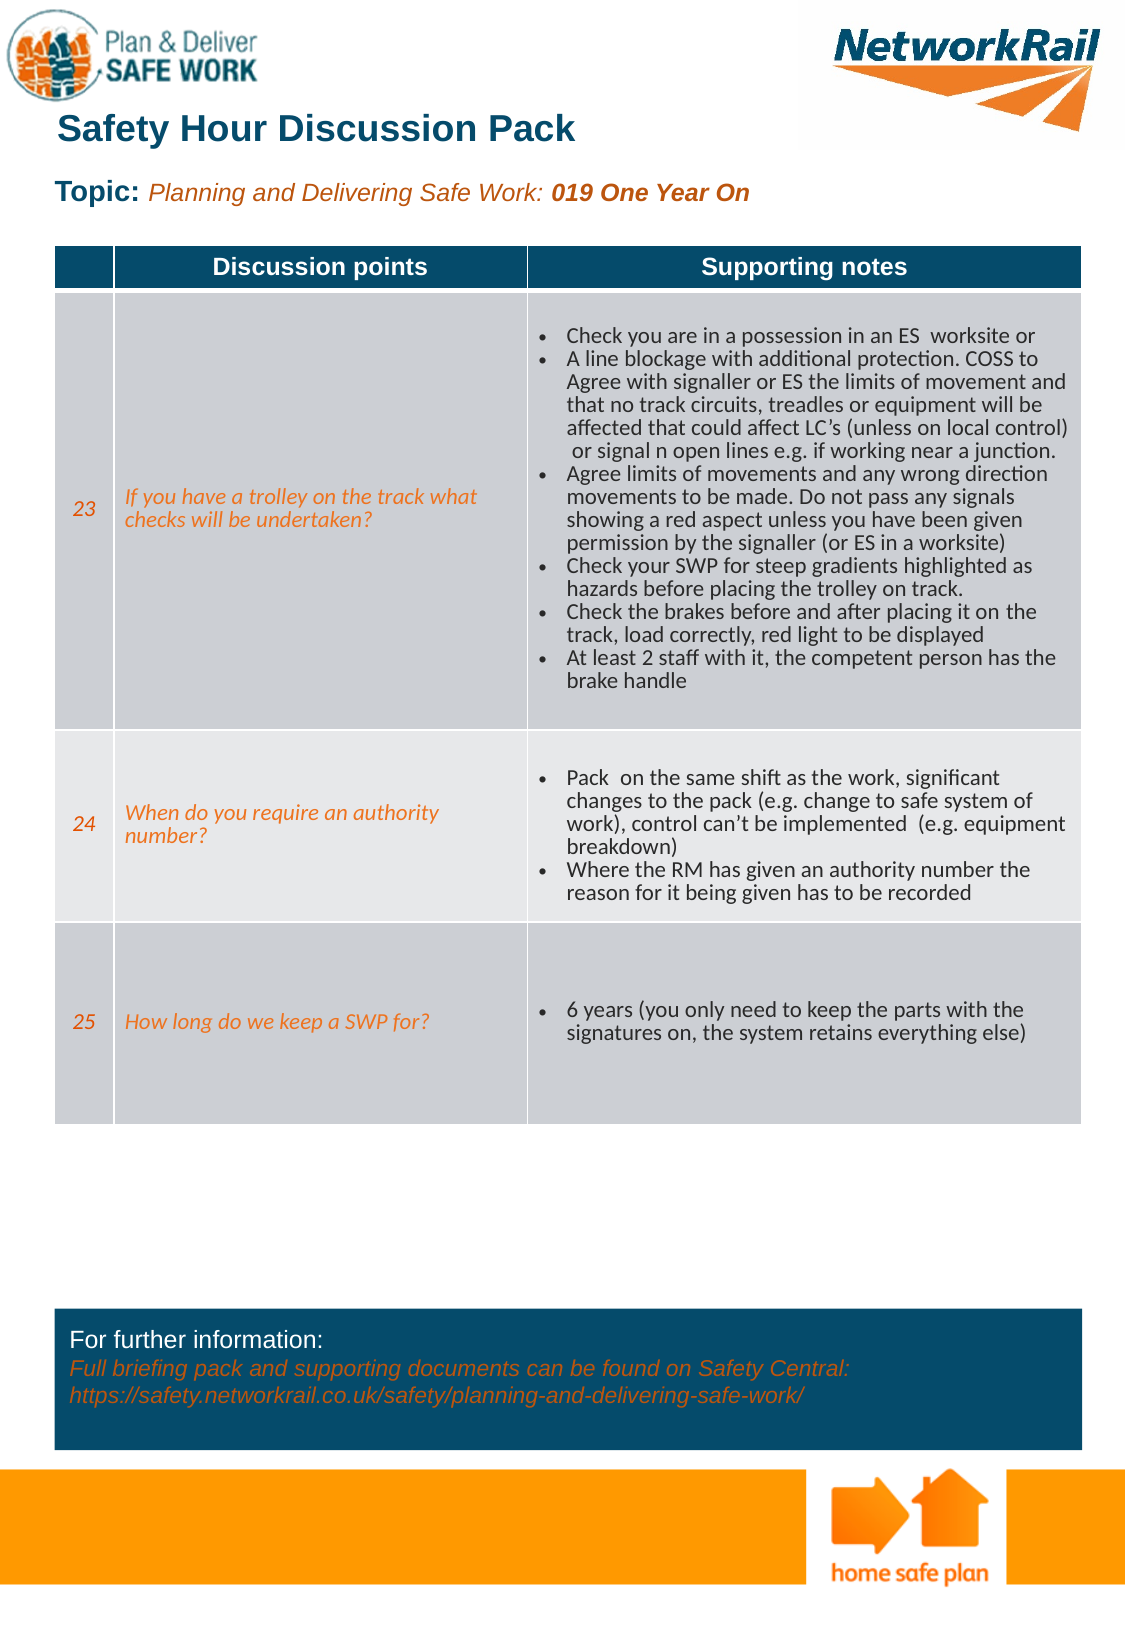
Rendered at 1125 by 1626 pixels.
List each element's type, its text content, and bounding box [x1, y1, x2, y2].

picture [2, 4, 264, 109]
table_cell If you have a trolley on the track what checks will be undertaken? [115, 293, 527, 729]
text_box For further information: Full briefing pack and supporting documents can be found on Safety Central: https://safety.networkrail.co.uk/safety/planning-and-delivering-safe-work/ [52, 1306, 1084, 1452]
table_cell 23 [55, 293, 113, 729]
text_box Safety Hour Discussion Pack [57, 103, 576, 149]
picture [798, 0, 1125, 150]
table_header Supporting notes [528, 246, 1081, 288]
table_cell When do you require an authority number? [115, 731, 527, 921]
table_header Discussion points [115, 246, 527, 288]
picture [0, 1461, 1125, 1596]
table_cell 24 [55, 731, 113, 921]
table_cell 25 [55, 923, 113, 1124]
table_header [55, 246, 113, 288]
table_cell 6 years (you only need to keep the parts with the signatures on, the system retains everything else) [528, 923, 1081, 1124]
text_box Topic: Planning and Delivering Safe Work: 019 One Year On [54, 172, 1071, 238]
table_cell Check you are in a possession in an ES worksite or A line blockage with additional protection. COSS to Agree with signaller or ES the limits of movement and that no track circuits, treadles or equipment will be affected that could affect LC’s (unless on local control) or signal n open lines e.g. if working near a junction. Agree limits of movements and any wrong direction movements to be made. Do not pass any signals showing a red aspect unless you have been given permission by the signaller (or ES in a worksite) Check your SWP for steep gradients highlighted as hazards before placing the trolley on track. Check the brakes before and after placing it on the track, load correctly, red light to be displayed At least 2 staff with it, the competent person has the brake handle [528, 293, 1081, 729]
table_cell How long do we keep a SWP for? [115, 923, 527, 1124]
table_cell Pack on the same shift as the work, significant changes to the pack (e.g. change to safe system of work), control can’t be implemented (e.g. equipment breakdown) Where the RM has given an authority number the reason for it being given has to be recorded [528, 731, 1081, 921]
